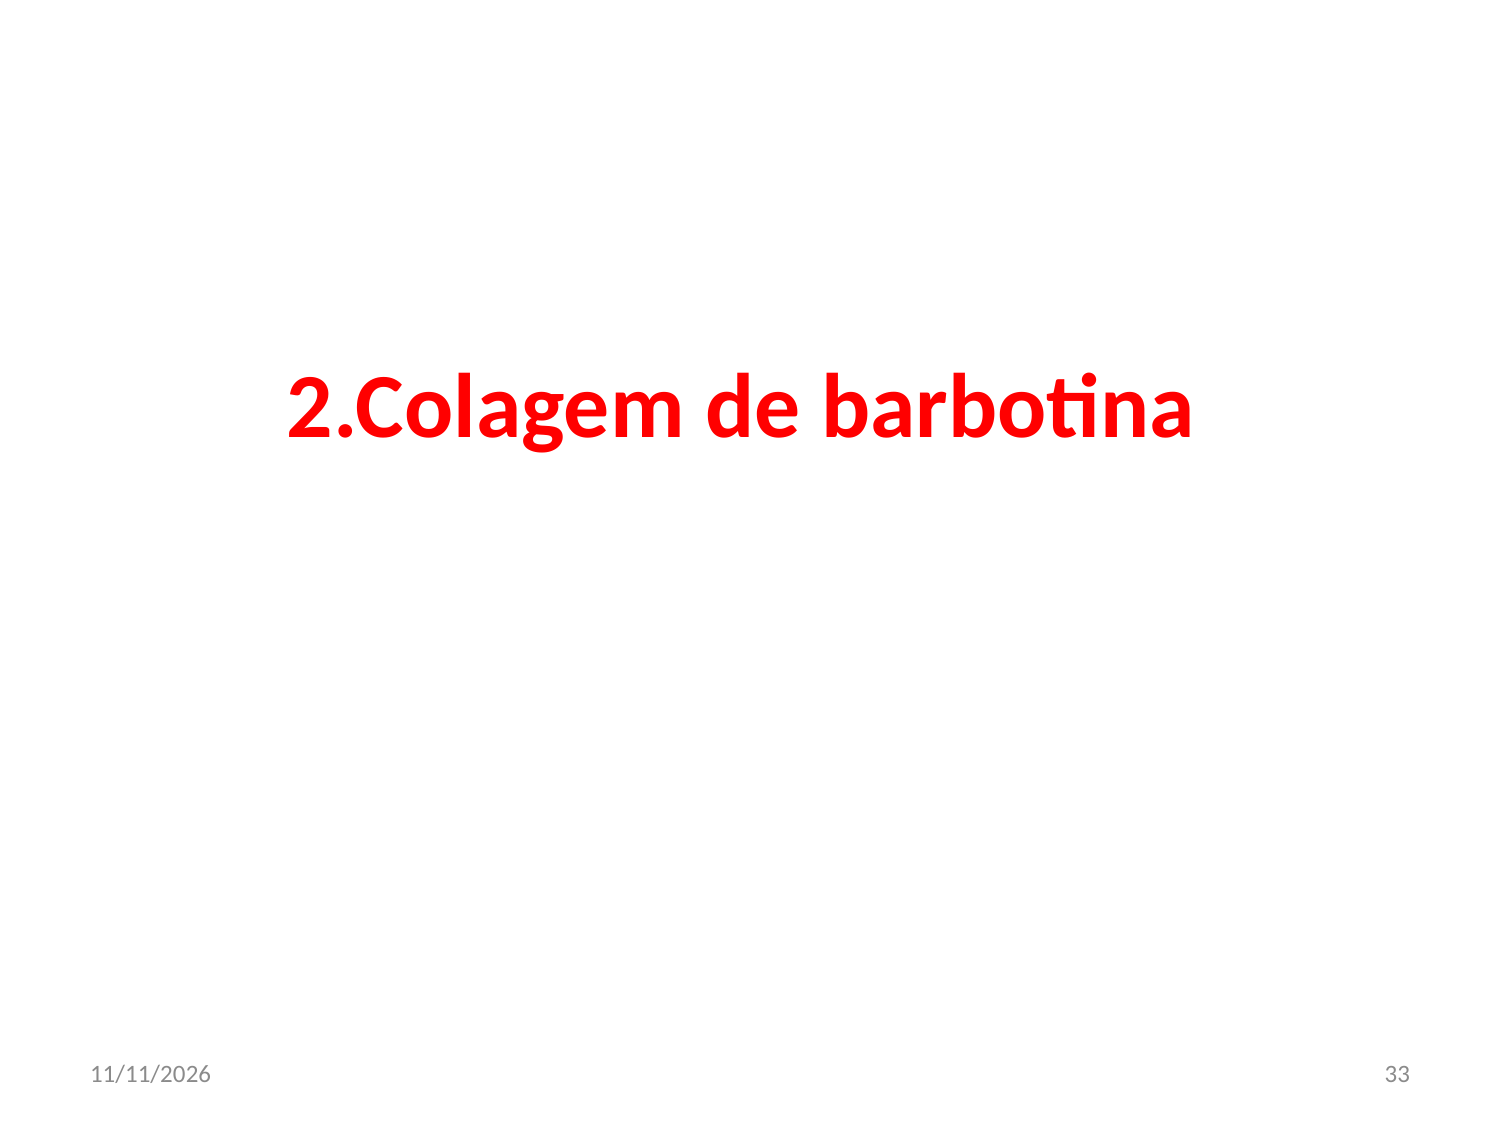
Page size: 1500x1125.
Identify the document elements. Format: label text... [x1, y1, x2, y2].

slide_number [75, 1042, 425, 1103]
slide_number 33 [1074, 1042, 1425, 1103]
subtitle 2.Colagem de barbotina [147, 338, 1336, 626]
